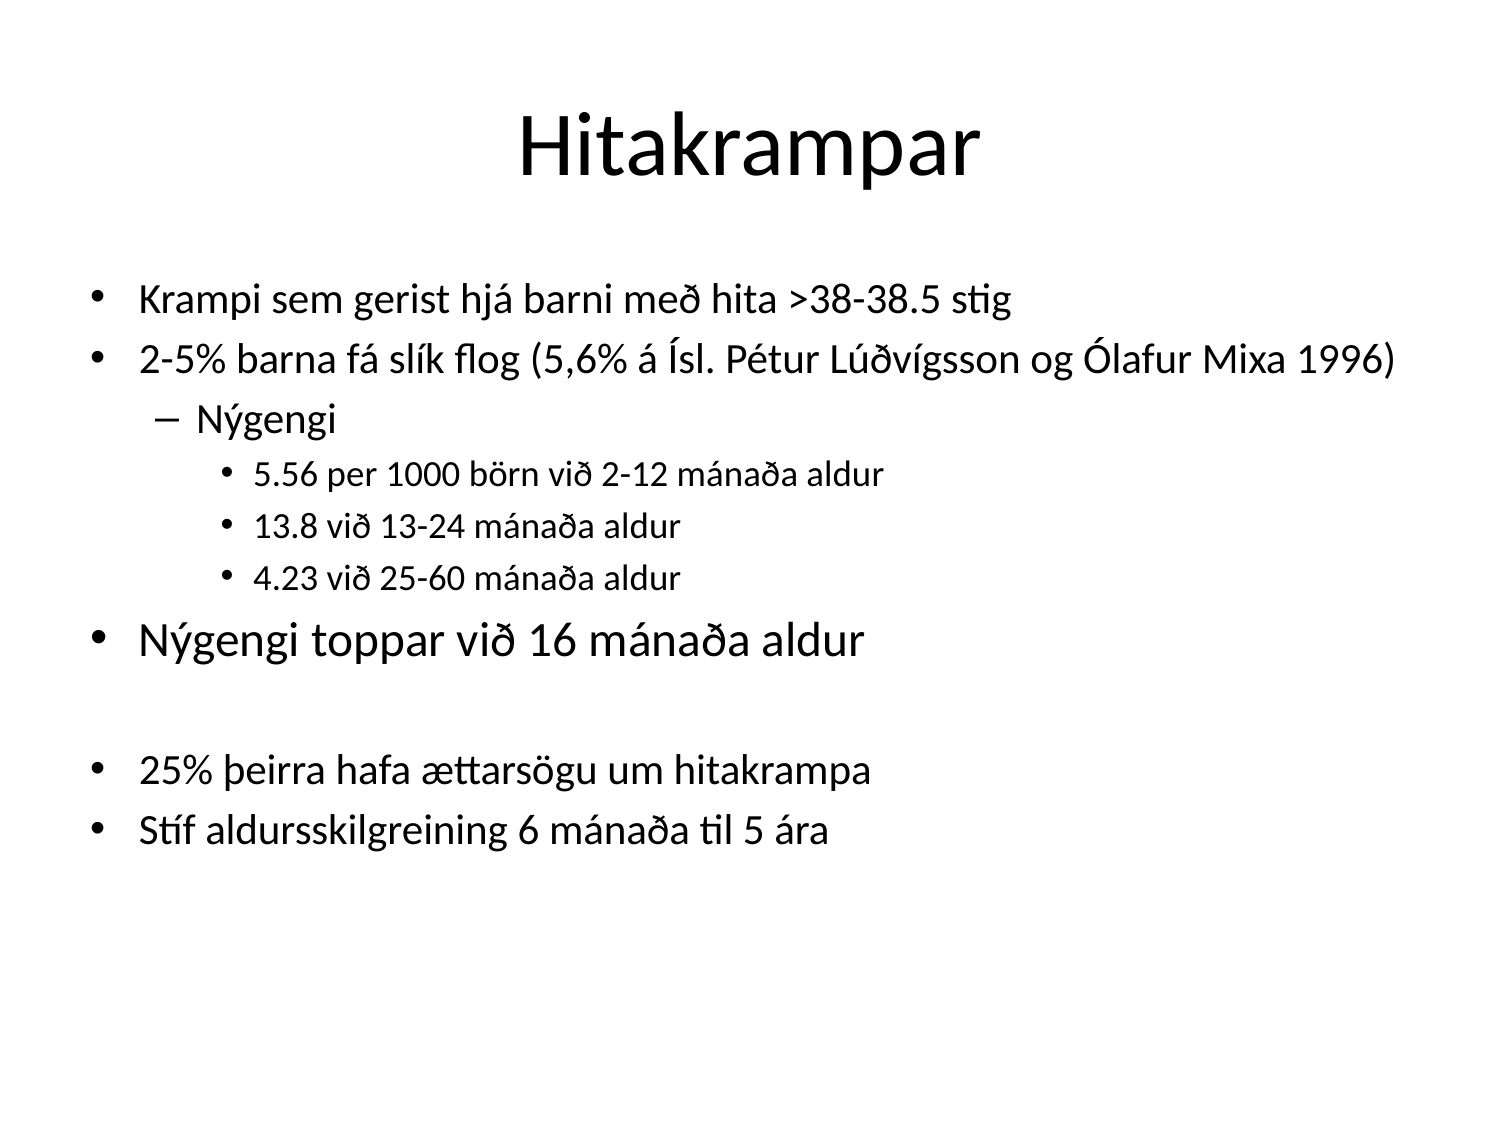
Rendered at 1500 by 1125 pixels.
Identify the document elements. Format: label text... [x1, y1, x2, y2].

title Hitakrampar [75, 45, 1425, 233]
list Krampi sem gerist hjá barni með hita >38-38.5 stig 2-5% barna fá slík flog (5,6% á Ísl. Pétur Lúðvígsson og Ólafur Mixa 1996) Nýgengi 5.56 per 1000 börn við 2-12 mánaða aldur 13.8 við 13-24 mánaða aldur 4.23 við 25-60 mánaða aldur Nýgengi toppar við 16 mánaða aldur 25% þeirra hafa ættarsögu um hitakrampa Stíf aldursskilgreining 6 mánaða til 5 ára [75, 262, 1425, 1005]
